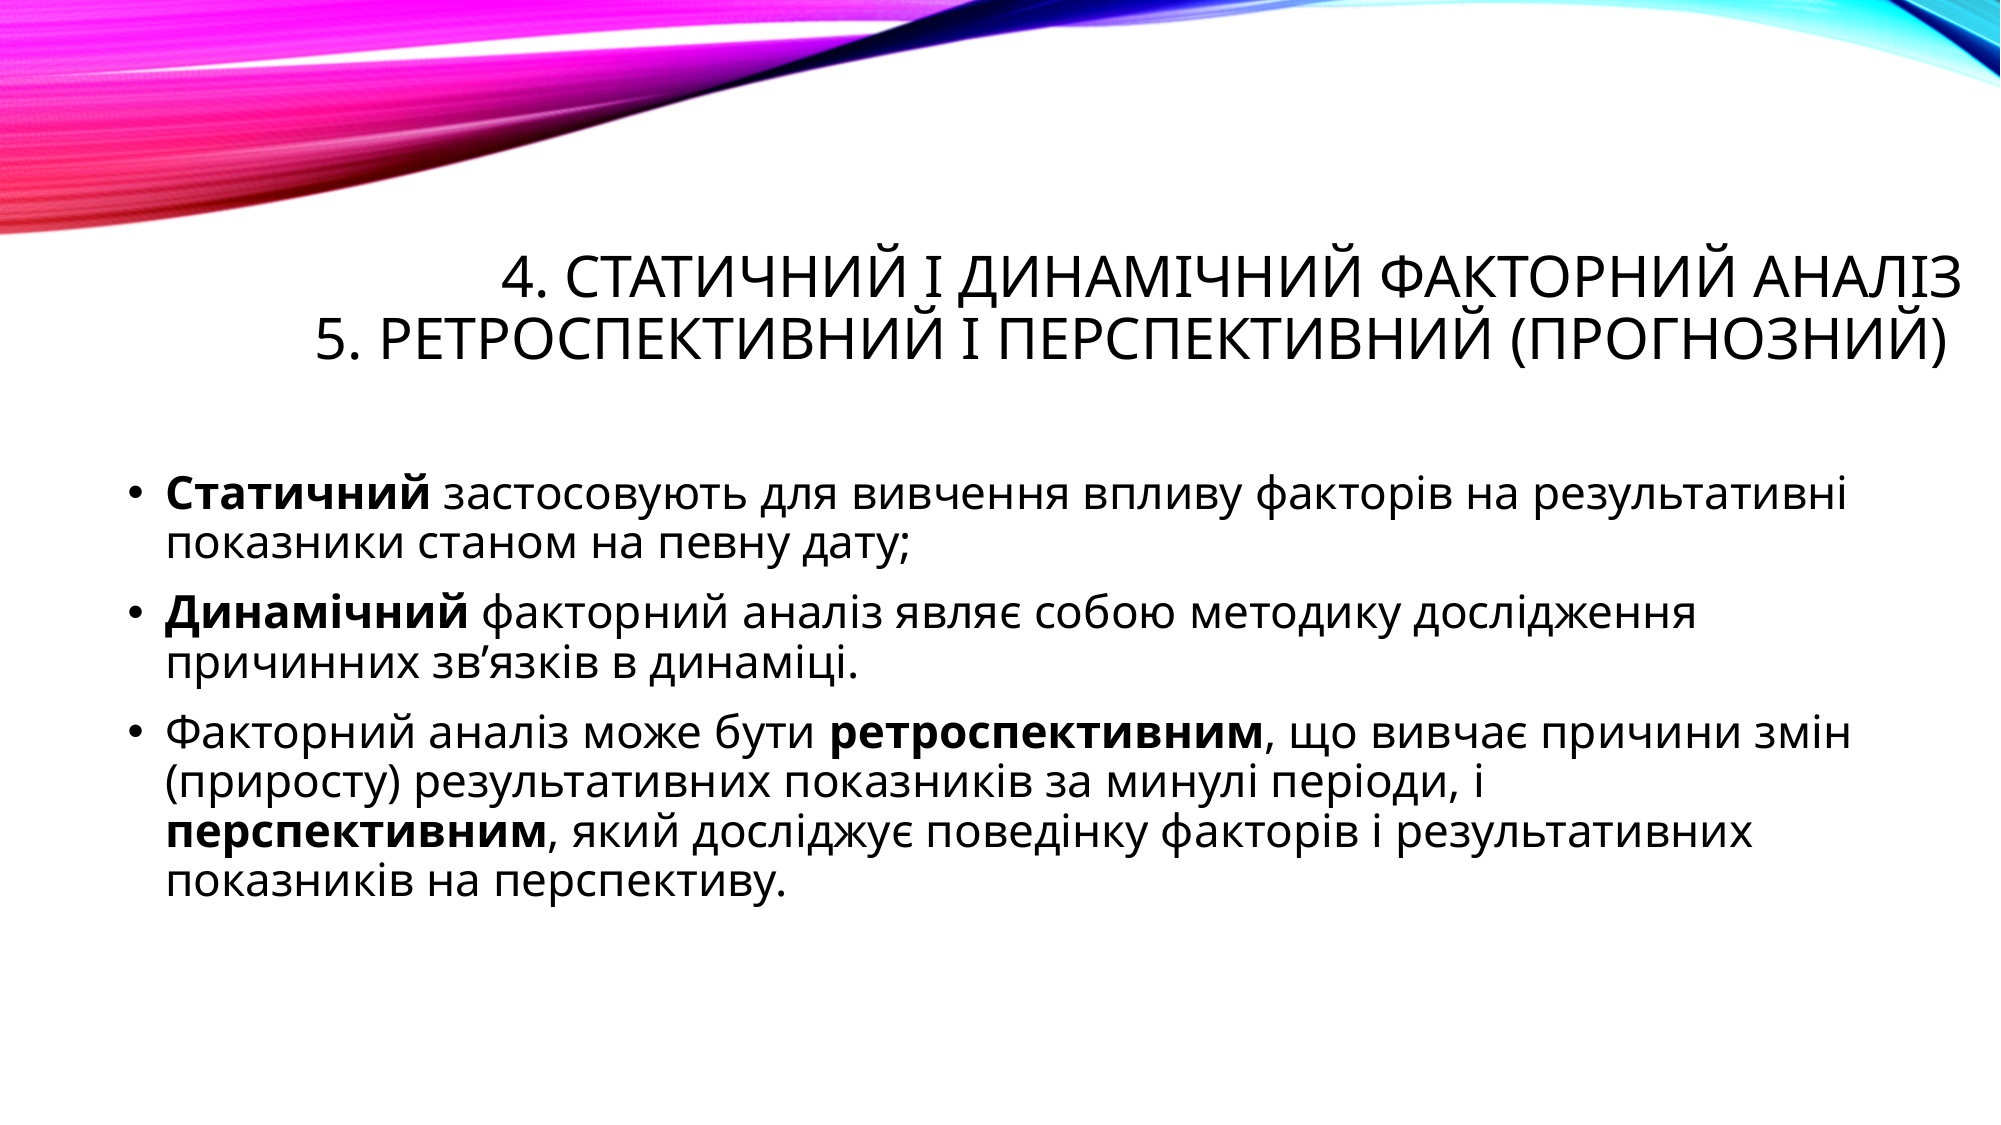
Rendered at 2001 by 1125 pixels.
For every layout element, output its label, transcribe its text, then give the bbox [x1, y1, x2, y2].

title 4. статичний і динамічний факторний аналіз 5. ретроспективний і перспективний (прогнозний) [0, 238, 1979, 451]
picture [1890, 0, 2000, 75]
picture [0, 0, 2000, 237]
picture [1910, 0, 2000, 45]
list Статичний застосовують для вивчення впливу факторів на результативні показники станом на певну дату; Динамічний факторний аналіз являє собою методику дослідження причинних зв’язків в динаміці. Факторний аналіз може бути ретроспективним, що вивчає причини змін (приросту) результативних показників за минулі періоди, і перспективним, який досліджує поведінку факторів і результативних показників на перспективу. [112, 462, 1888, 1123]
